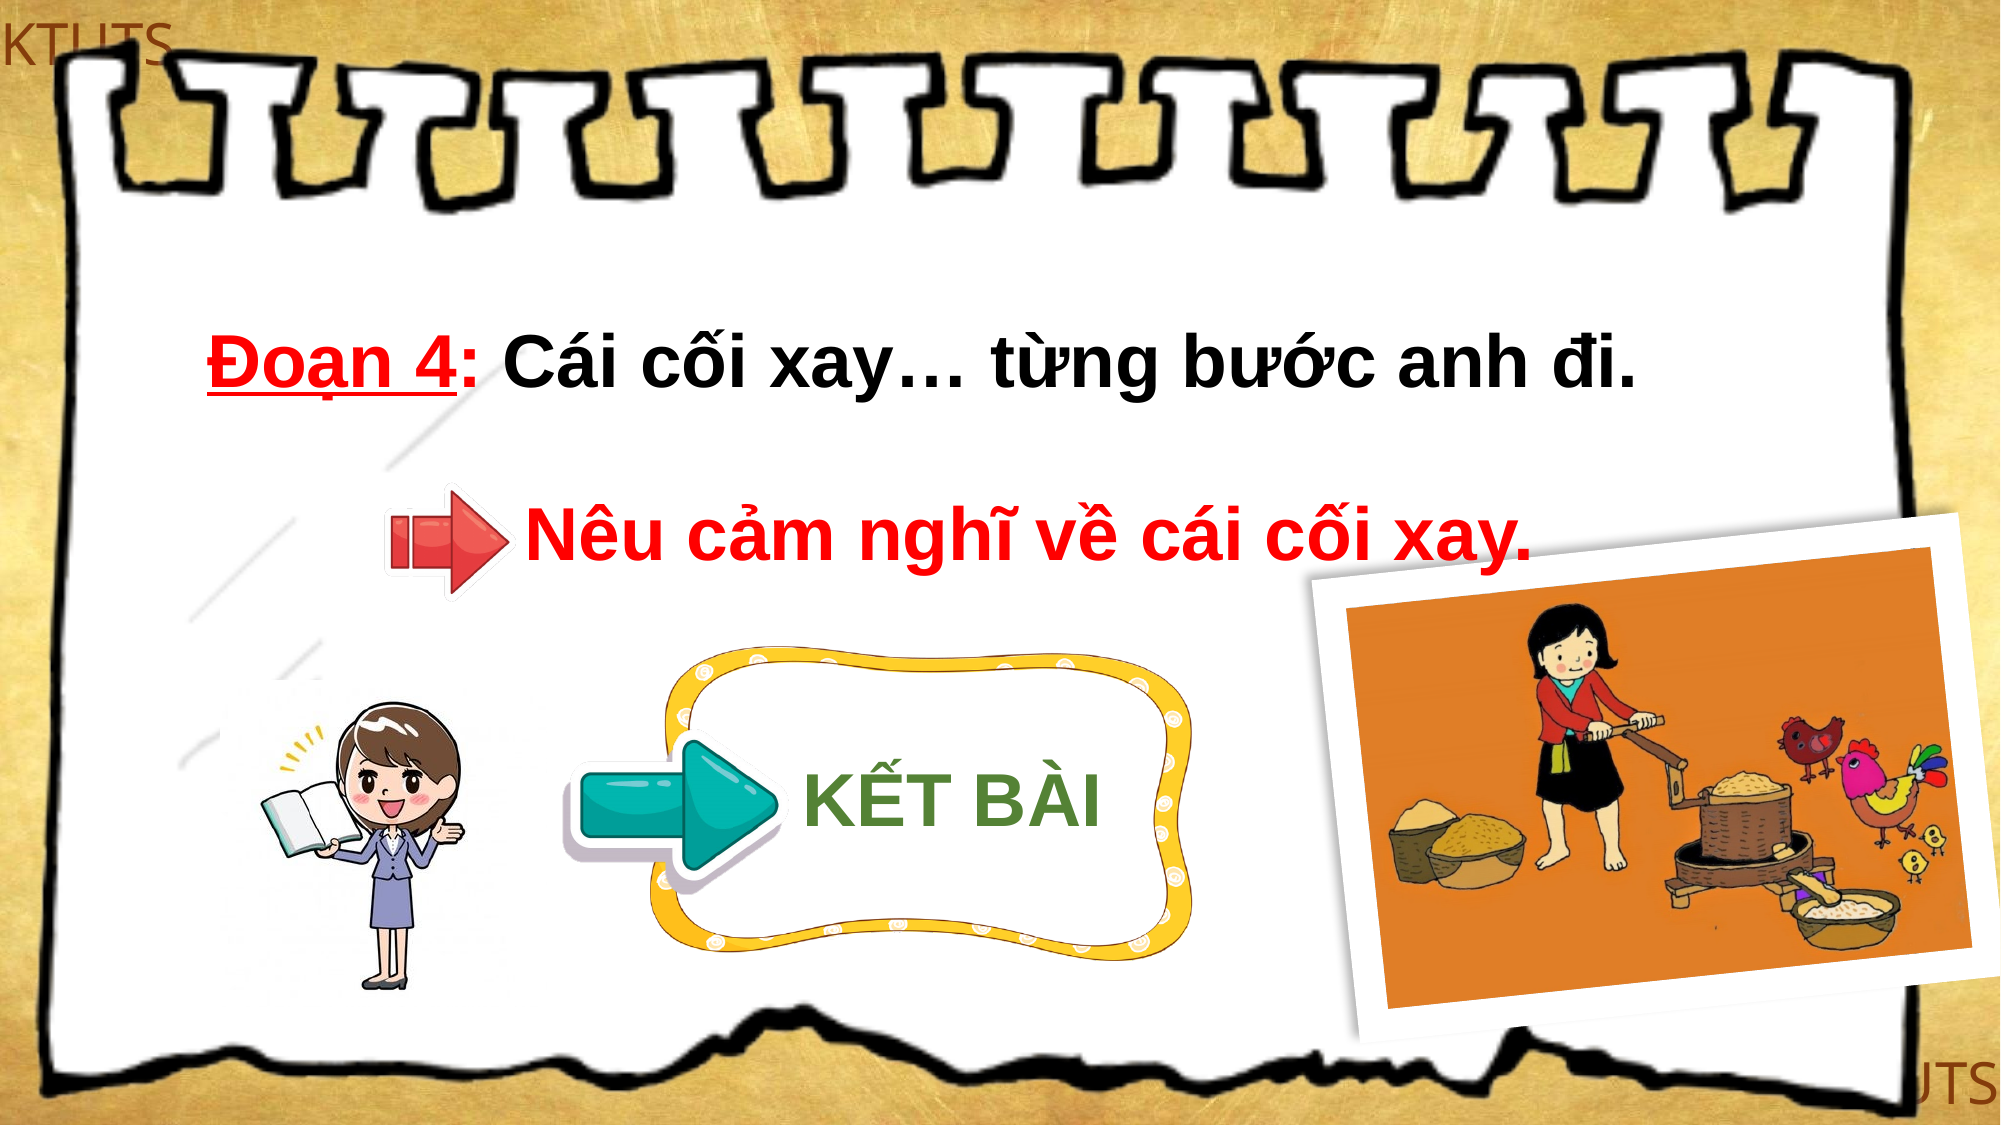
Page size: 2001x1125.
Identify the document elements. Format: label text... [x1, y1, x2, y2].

text_box Đoạn 4: Cái cối xay… từng bước anh đi. [187, 302, 1750, 413]
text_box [509, 618, 1269, 961]
text_box Nêu cảm nghĩ về cái cối xay. [520, 477, 1639, 583]
picture [0, 0, 2001, 1125]
